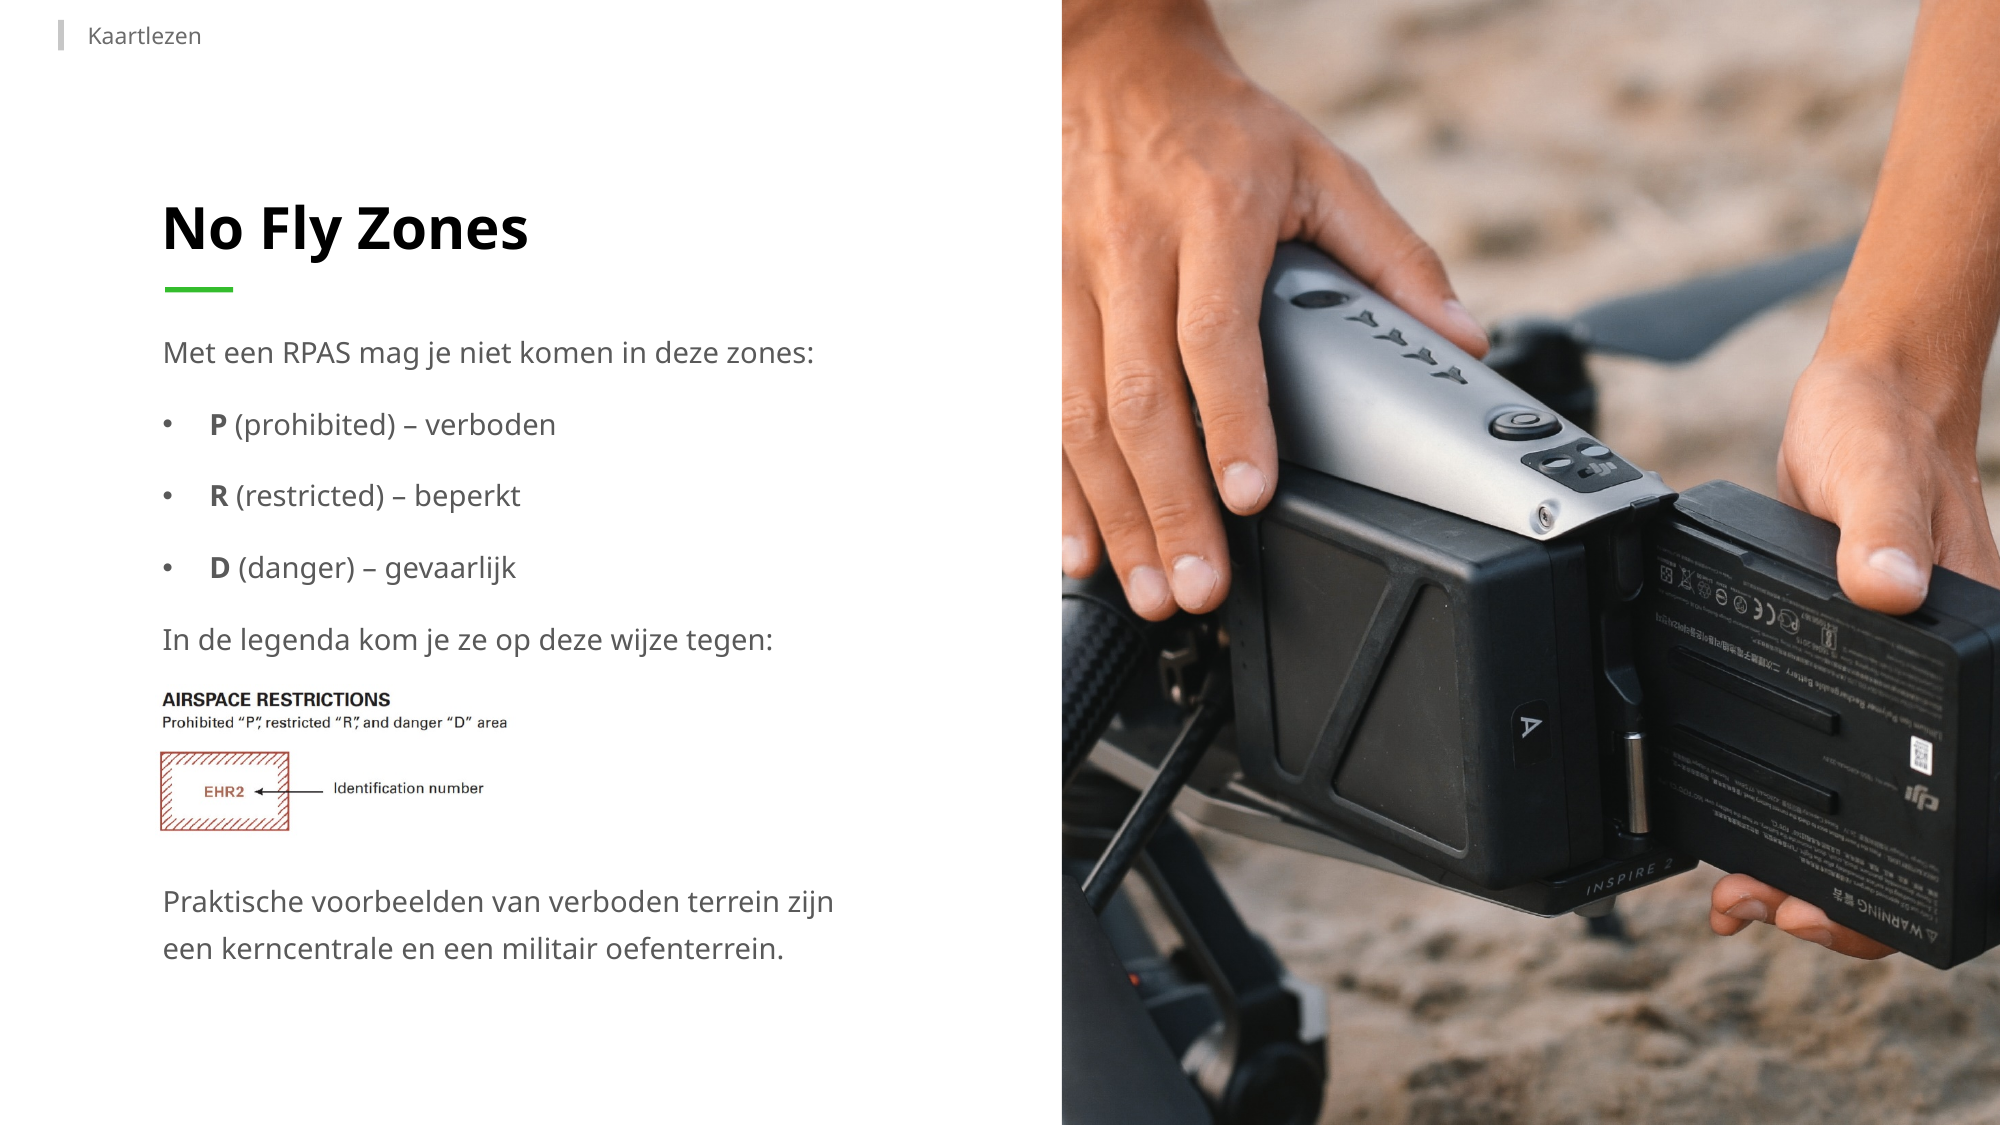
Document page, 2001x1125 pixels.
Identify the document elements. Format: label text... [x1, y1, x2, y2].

title No Fly Zones [146, 114, 889, 269]
text_box [164, 286, 234, 293]
picture [155, 684, 518, 840]
picture [1061, 0, 2000, 1125]
list Met een RPAS mag je niet komen in deze zones: P (prohibited) – verboden R (restricted) – beperkt D (danger) – gevaarlijk In de legenda kom je ze op deze wijze tegen: Praktische voorbeelden van verboden terrein zijn een kerncentrale en een militair oefenterrein. [147, 314, 939, 661]
text_box [57, 19, 65, 52]
list Kaartlezen [72, 13, 960, 57]
